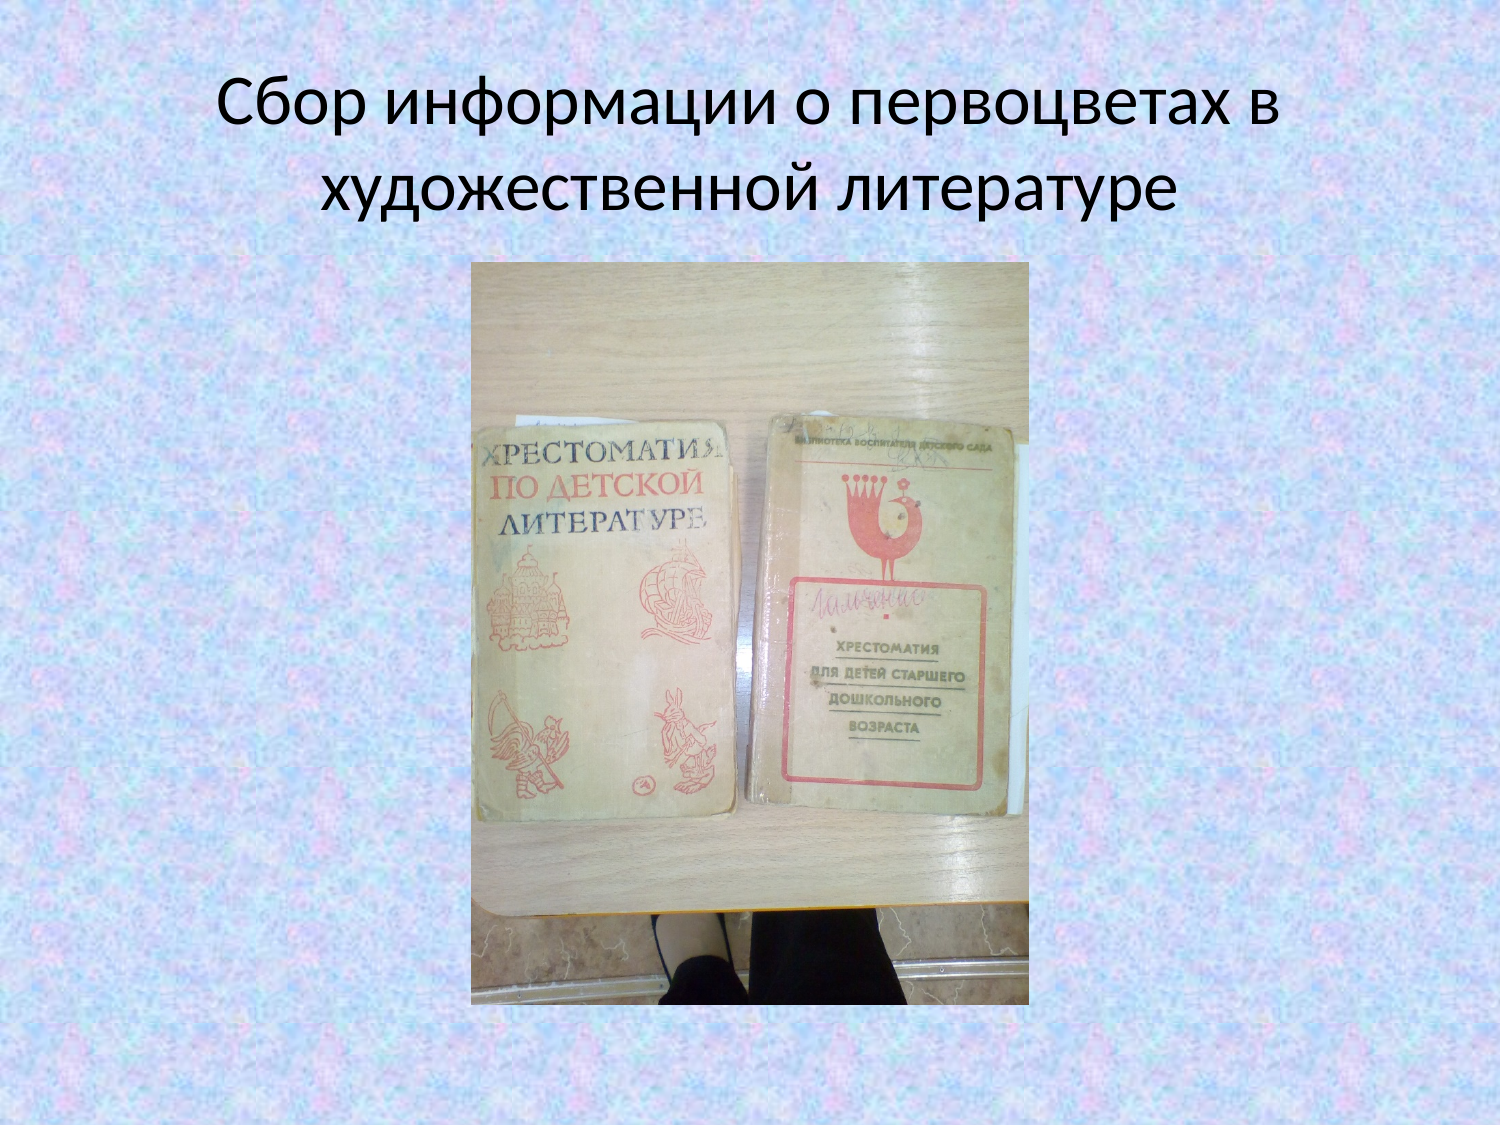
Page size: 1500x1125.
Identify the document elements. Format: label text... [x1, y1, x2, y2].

title Сбор информации о первоцветах в художественной литературе [75, 45, 1425, 233]
picture [0, 0, 1500, 1125]
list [471, 262, 1029, 1006]
